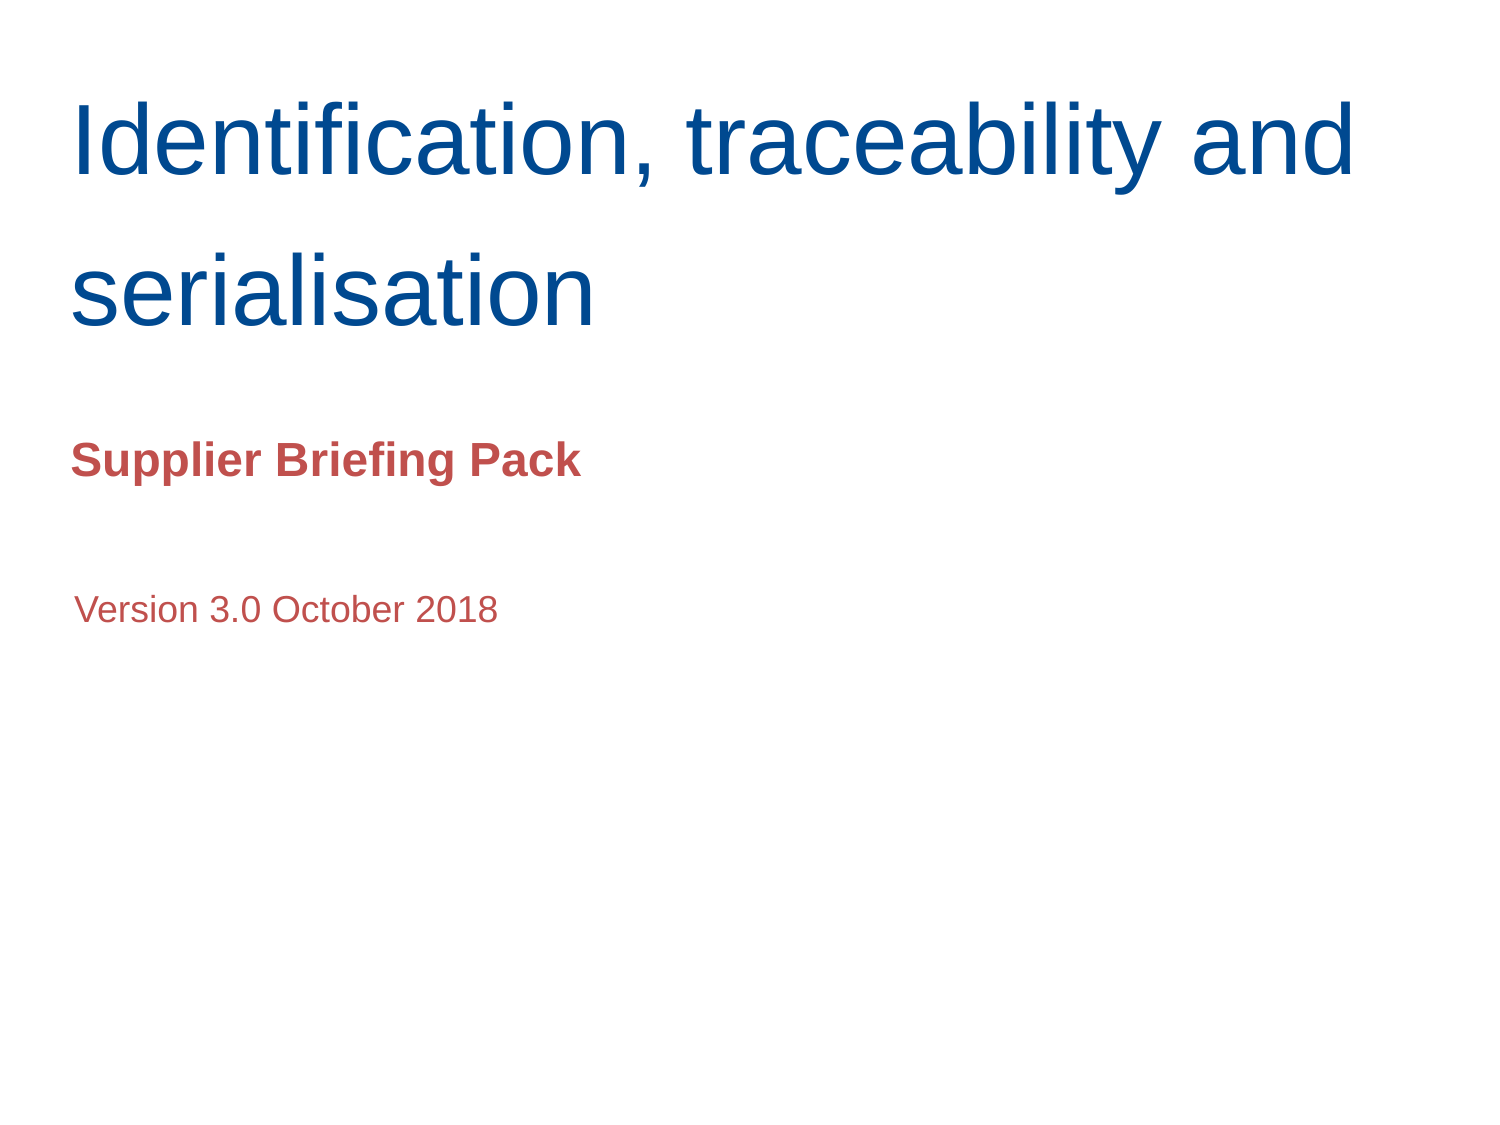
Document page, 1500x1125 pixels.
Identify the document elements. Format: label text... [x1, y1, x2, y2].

title Identification, traceability and serialisation [70, 44, 1430, 411]
list Version 3.0 October 2018 [70, 585, 1430, 644]
subtitle Supplier Briefing Pack [70, 432, 1430, 510]
